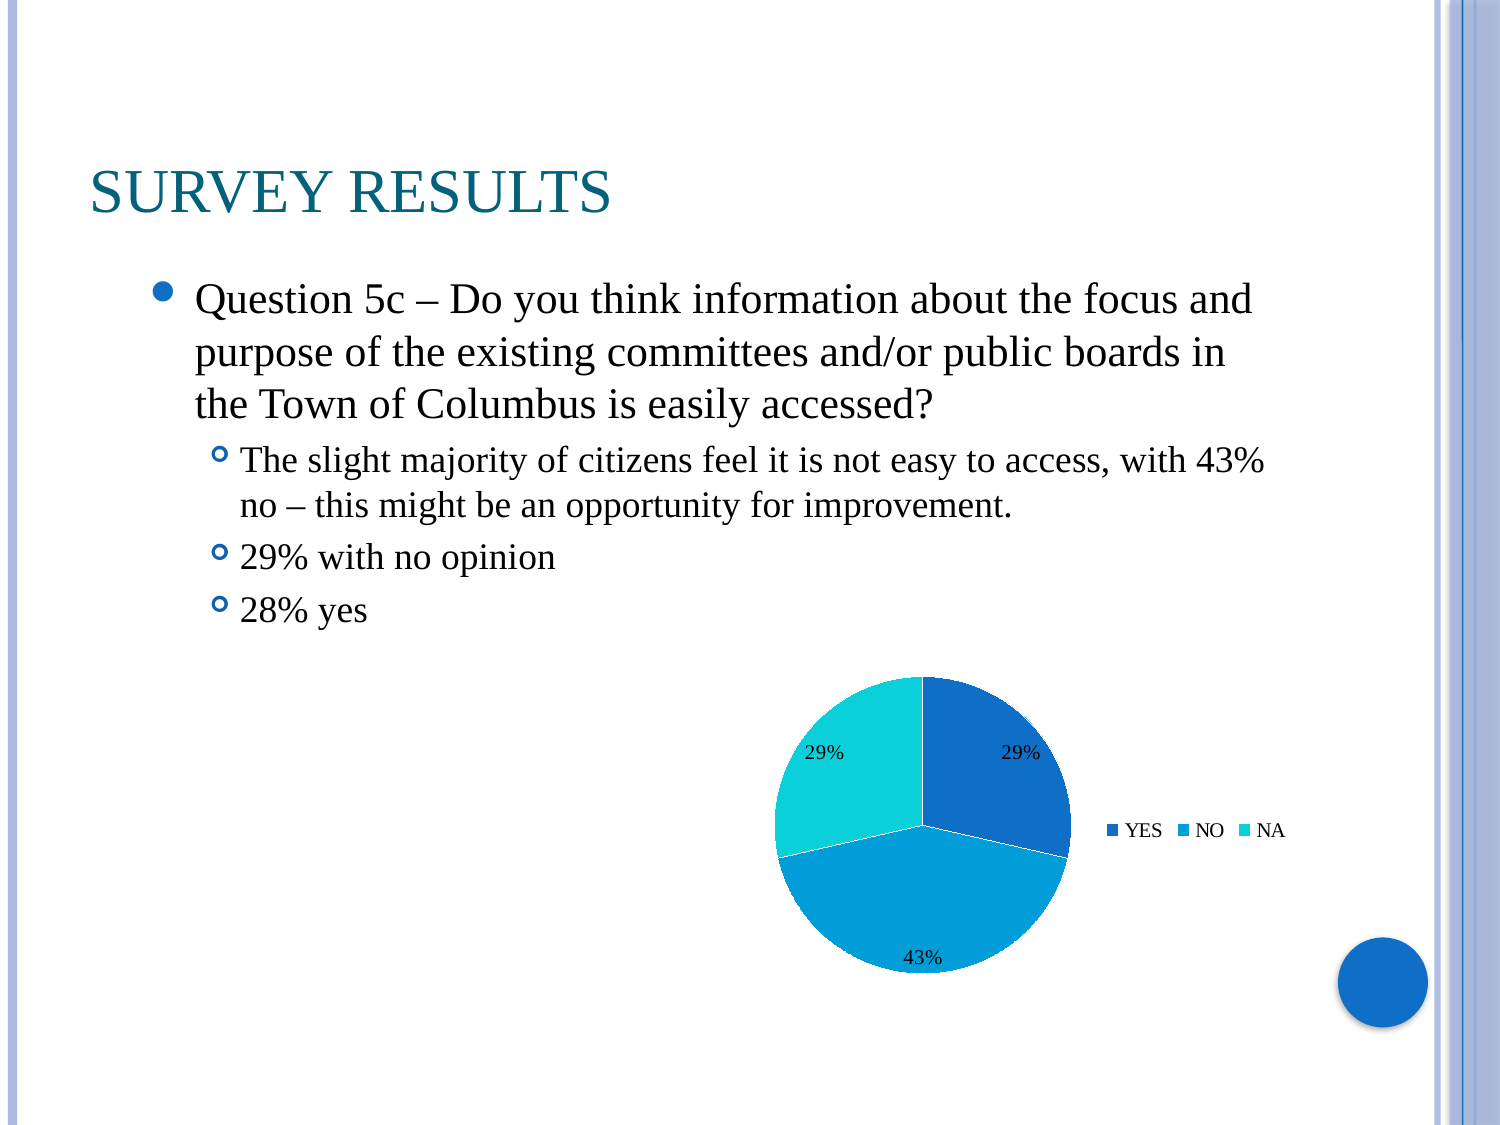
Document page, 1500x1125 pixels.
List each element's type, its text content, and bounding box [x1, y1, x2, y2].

chart [474, 587, 1313, 1028]
list Question 5c – Do you think information about the focus and purpose of the existing committees and/or public boards in the Town of Columbus is easily accessed? The slight majority of citizens feel it is not easy to access, with 43% no – this might be an opportunity for improvement. 29% with no opinion 28% yes [75, 262, 1300, 1062]
title Survey Results [75, 45, 1300, 233]
